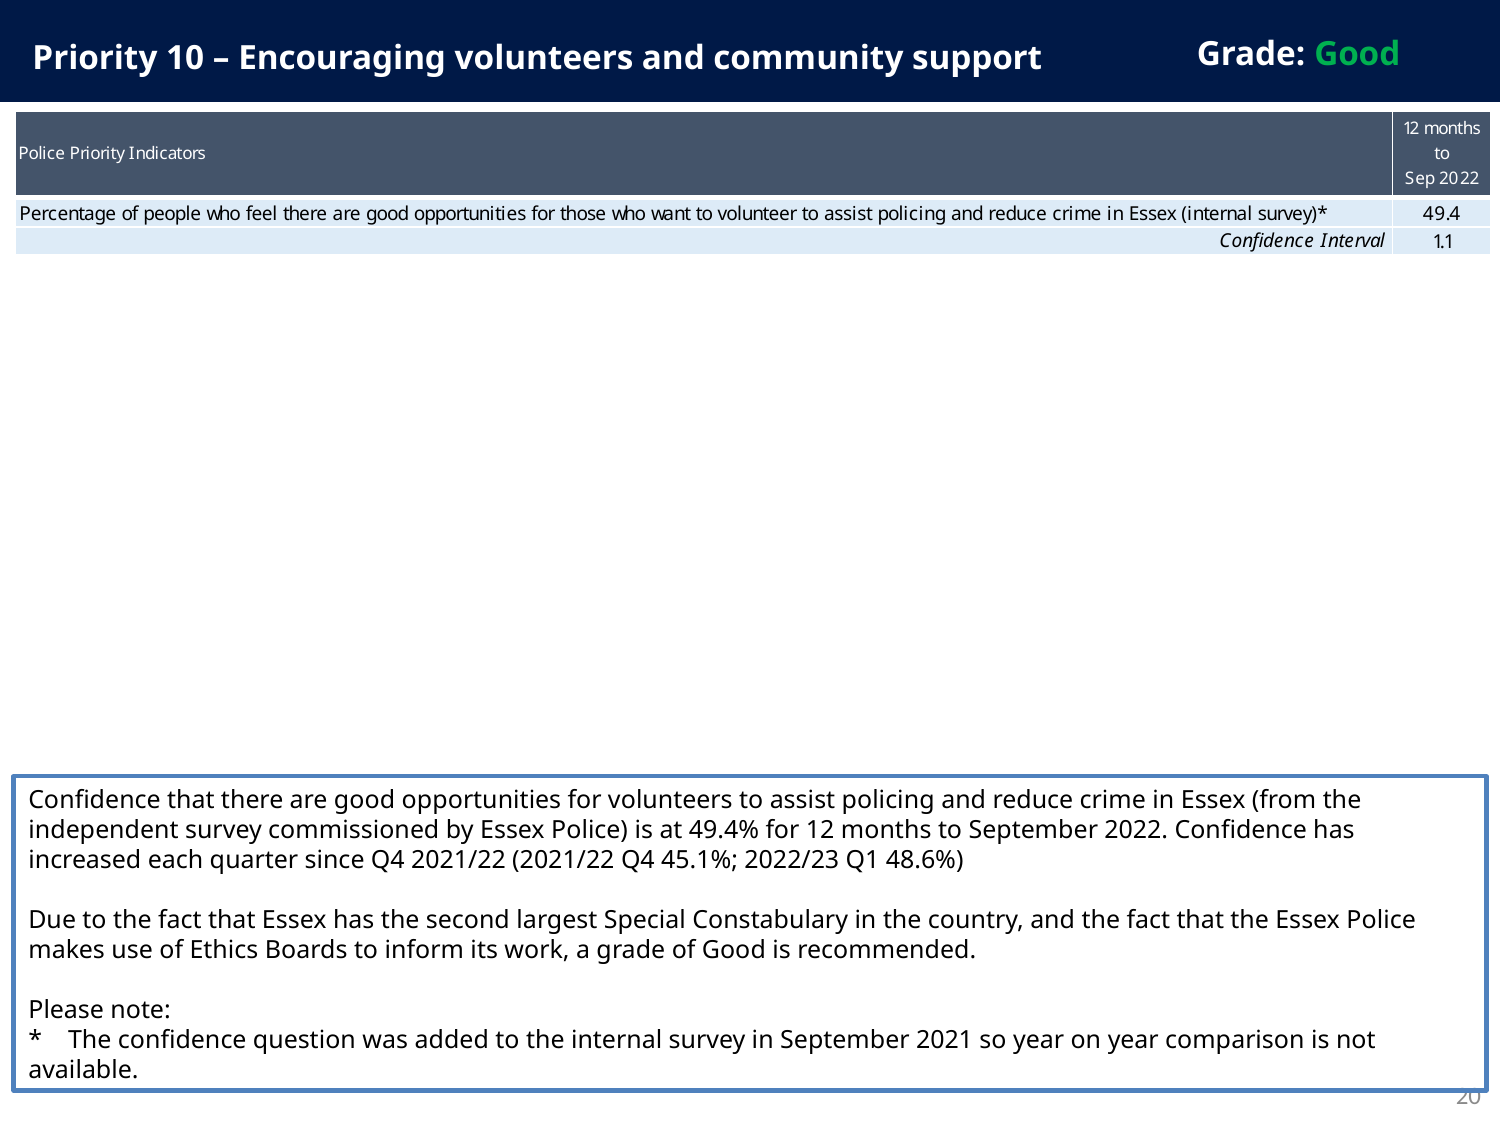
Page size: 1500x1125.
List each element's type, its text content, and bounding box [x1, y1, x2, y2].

text_box Confidence that there are good opportunities for volunteers to assist policing and reduce crime in Essex (from the independent survey commissioned by Essex Police) is at 49.4% for 12 months to September 2022. Confidence has increased each quarter since Q4 2021/22 (2021/22 Q4 45.1%; 2022/23 Q1 48.6%) Due to the fact that Essex has the second largest Special Constabulary in the country, and the fact that the Essex Police makes use of Ethics Boards to inform its work, a grade of Good is recommended. Please note: * The confidence question was added to the internal survey in September 2021 so year on year comparison is not available. [11, 774, 1489, 1093]
picture [14, 110, 1492, 256]
text_box Priority 10 – Encouraging volunteers and community support [17, 29, 1105, 84]
text_box [0, 0, 1500, 104]
text_box Grade: Good [1182, 24, 1500, 80]
slide_number 20 [1146, 1064, 1497, 1125]
